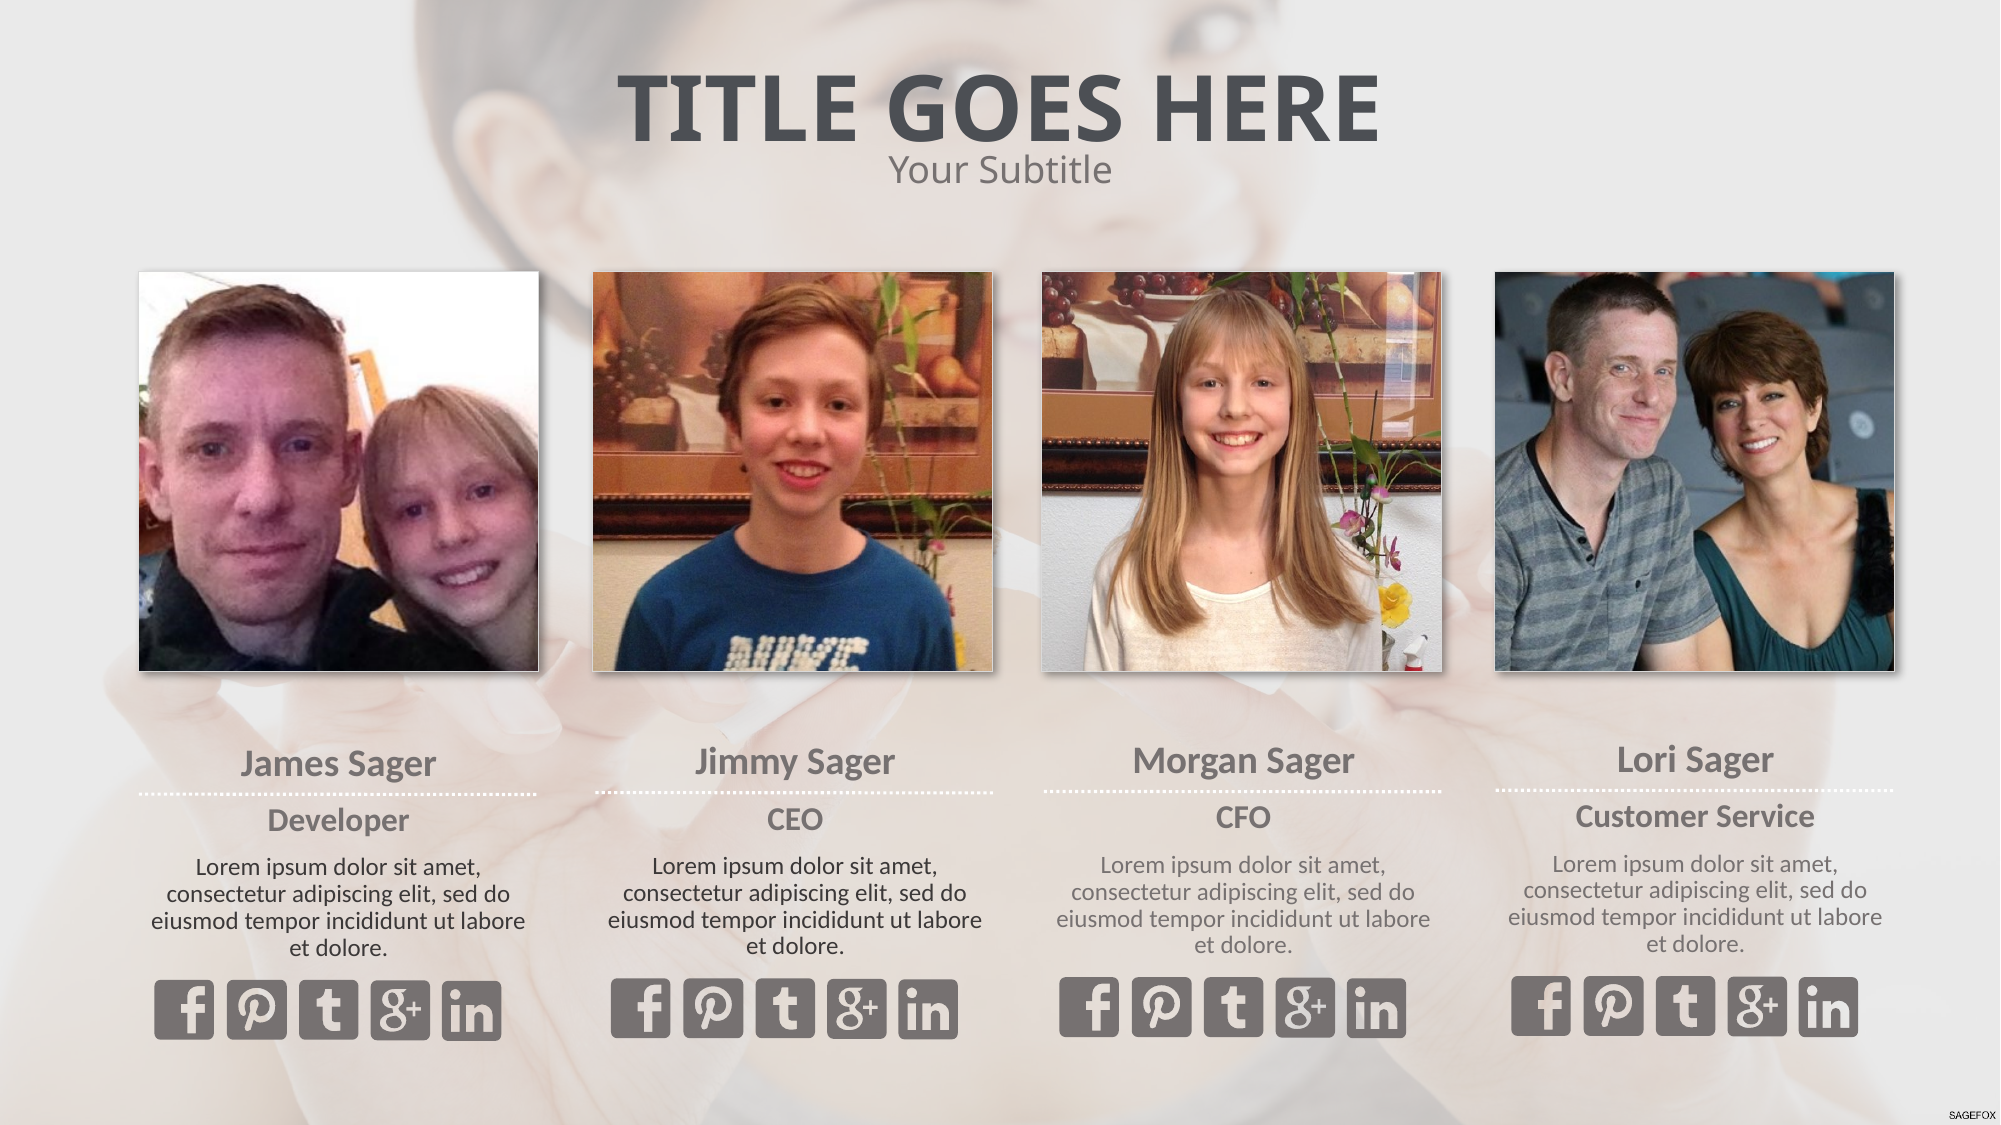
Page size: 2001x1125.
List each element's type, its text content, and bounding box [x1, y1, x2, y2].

text_box Lorem ipsum dolor sit amet, consectetur adipiscing elit, sed do eiusmod tempor incididunt ut labore et dolore. [595, 852, 996, 966]
text_box Jimmy Sager [620, 740, 971, 784]
text_box James Sager [163, 742, 514, 785]
text_box Customer Service [1520, 796, 1871, 839]
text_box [610, 978, 958, 1040]
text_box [154, 979, 502, 1041]
text_box Morgan Sager [1068, 739, 1419, 782]
text_box CFO [1068, 797, 1419, 840]
text_box Lorem ipsum dolor sit amet, consectetur adipiscing elit, sed do eiusmod tempor incididunt ut labore et dolore. [1043, 851, 1444, 965]
text_box Lorem ipsum dolor sit amet, consectetur adipiscing elit, sed do eiusmod tempor incididunt ut labore et dolore. [138, 854, 539, 968]
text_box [1511, 976, 1859, 1038]
picture [1925, 0, 2001, 1125]
text_box Lorem ipsum dolor sit amet, consectetur adipiscing elit, sed do eiusmod tempor incididunt ut labore et dolore. [1495, 850, 1896, 964]
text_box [1059, 977, 1407, 1039]
text_box Lori Sager [1520, 738, 1871, 781]
text_box [591, 270, 993, 672]
text_box [138, 270, 540, 672]
text_box [1494, 271, 1896, 673]
text_box CEO [620, 798, 971, 841]
text_box [1040, 270, 1442, 672]
text_box Developer [163, 799, 514, 842]
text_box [548, 42, 1452, 199]
